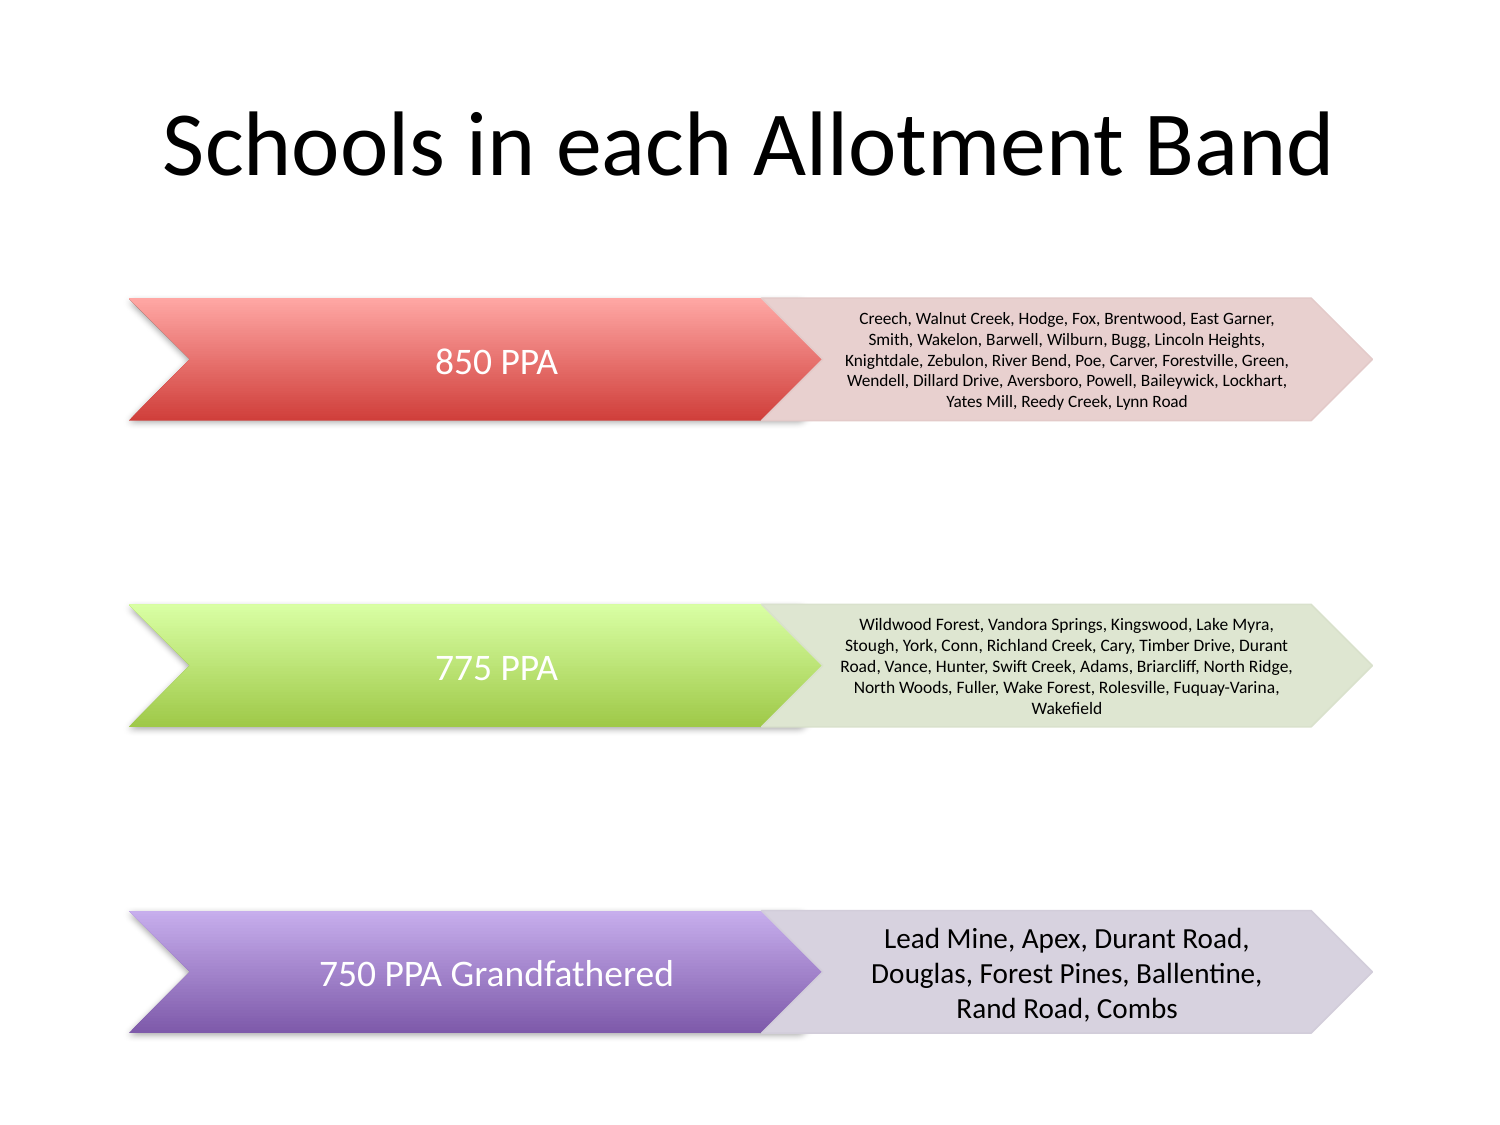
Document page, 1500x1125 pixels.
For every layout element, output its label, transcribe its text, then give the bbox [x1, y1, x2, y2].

title Schools in each Allotment Band [75, 45, 1425, 233]
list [128, 205, 1373, 1125]
